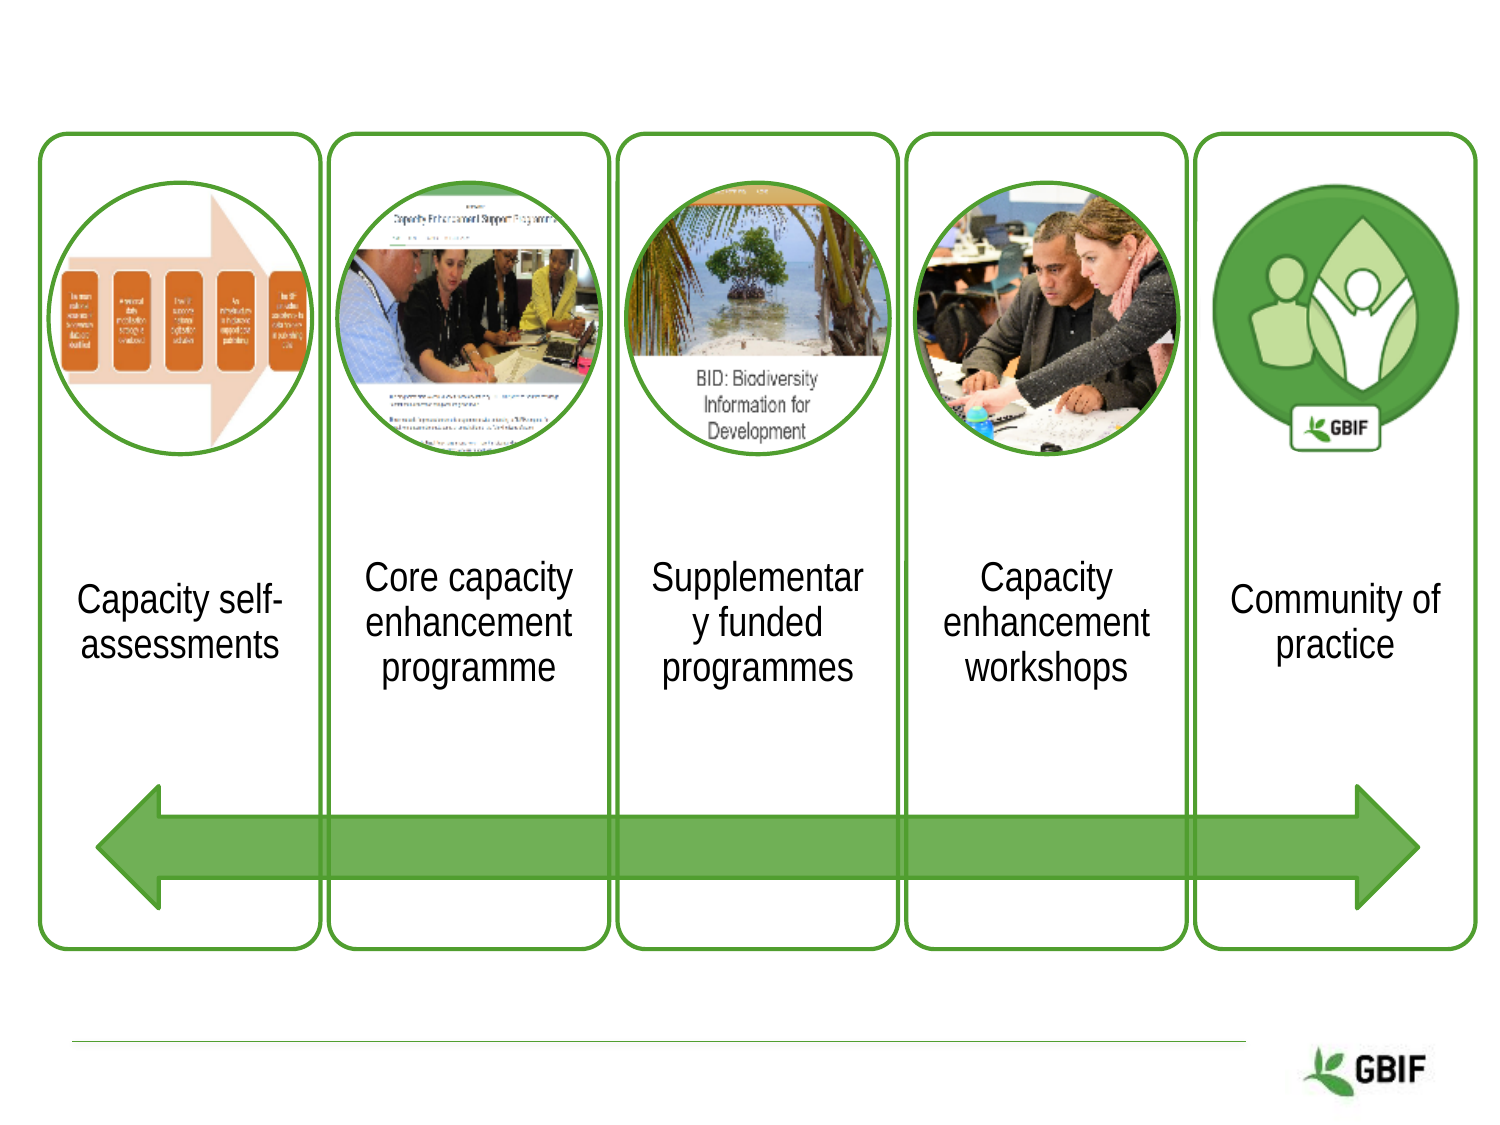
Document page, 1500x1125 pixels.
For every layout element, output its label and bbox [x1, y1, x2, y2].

list [39, 133, 1476, 950]
picture [1285, 1019, 1443, 1125]
